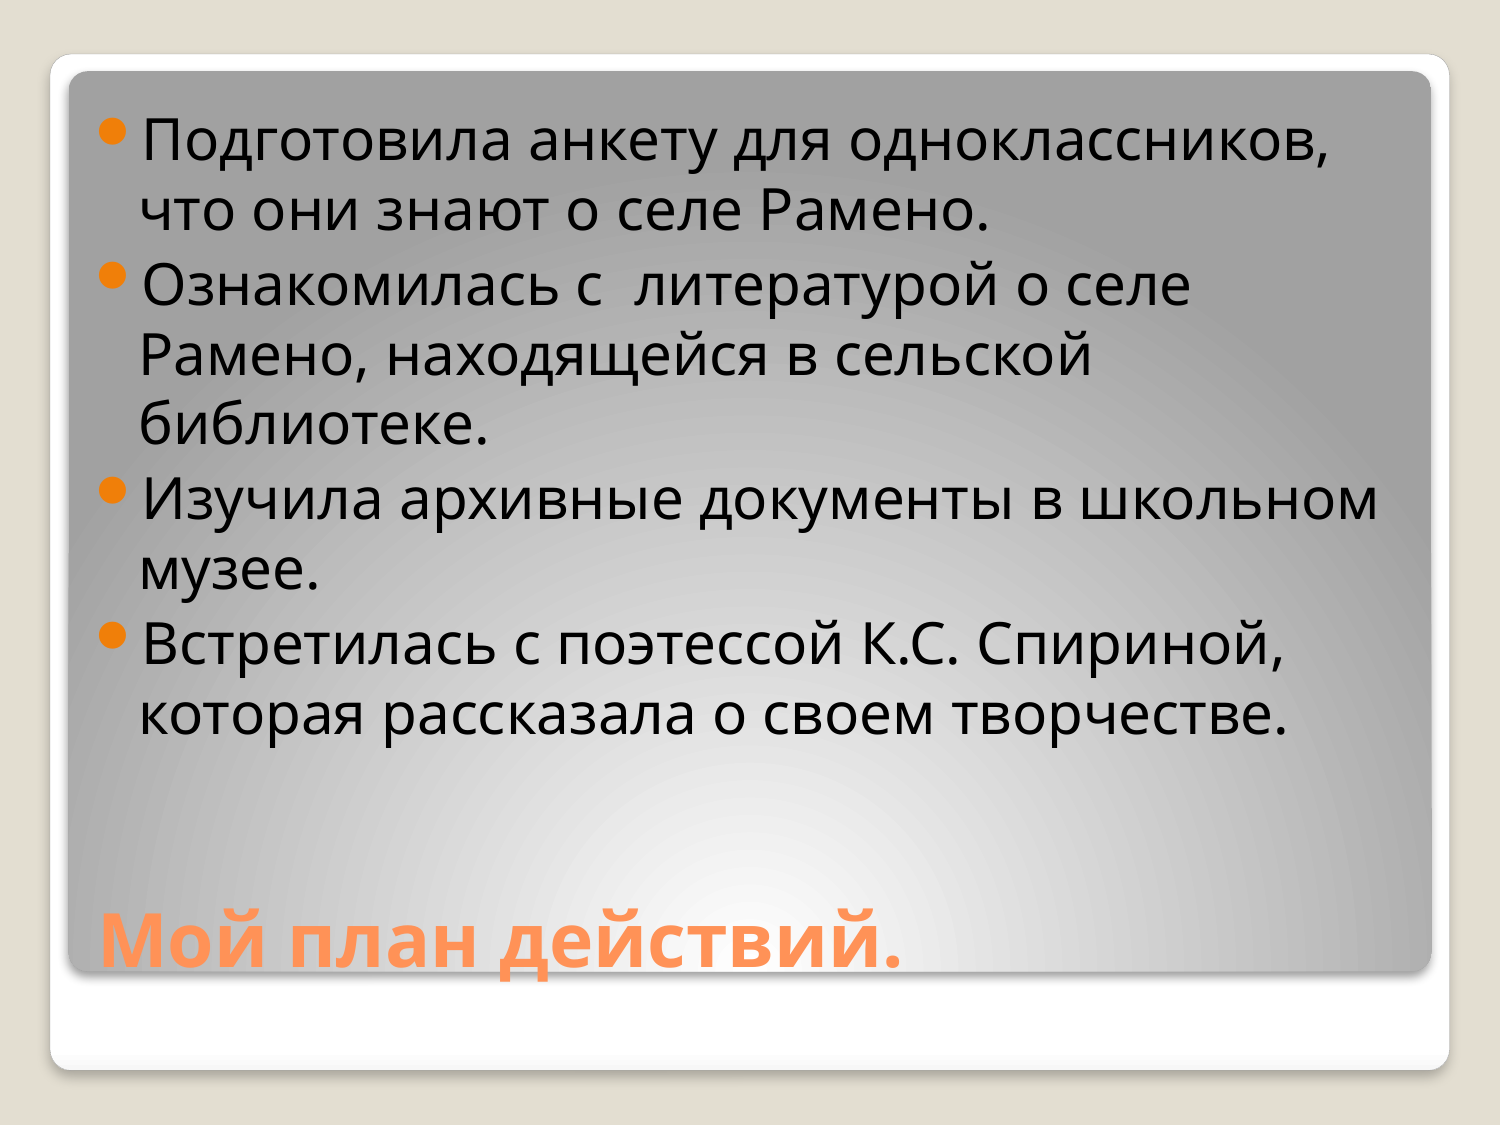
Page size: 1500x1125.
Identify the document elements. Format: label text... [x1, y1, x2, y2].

list Подготовила анкету для одноклассников, что они знают о селе Рамено. Ознакомилась с литературой о селе Рамено, находящейся в сельской библиотеке. Изучила архивные документы в школьном музее. Встретилась с поэтессой К.С. Спириной, которая рассказала о своем творчестве. [64, 86, 1425, 799]
title Мой план действий. [82, 817, 1425, 990]
